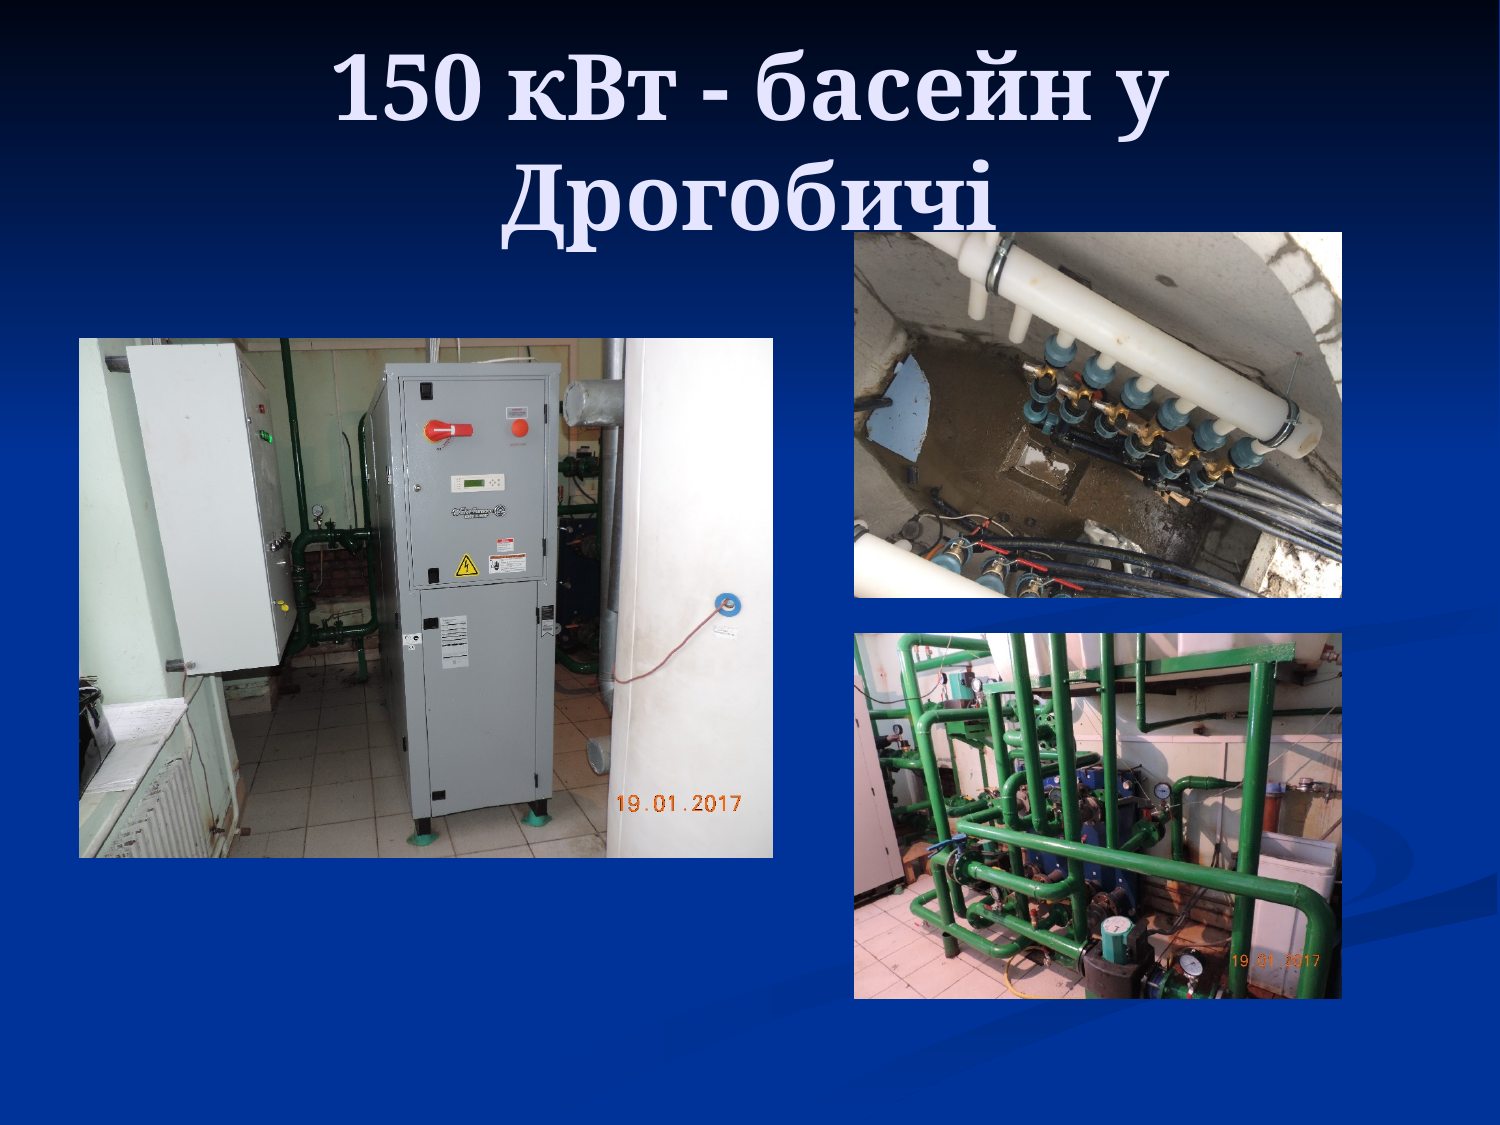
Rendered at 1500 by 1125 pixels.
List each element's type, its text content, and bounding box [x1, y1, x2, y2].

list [854, 633, 1342, 999]
picture [79, 337, 773, 859]
title 150 кВт - басейн у Дрогобичі [74, 44, 1426, 233]
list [854, 232, 1342, 599]
